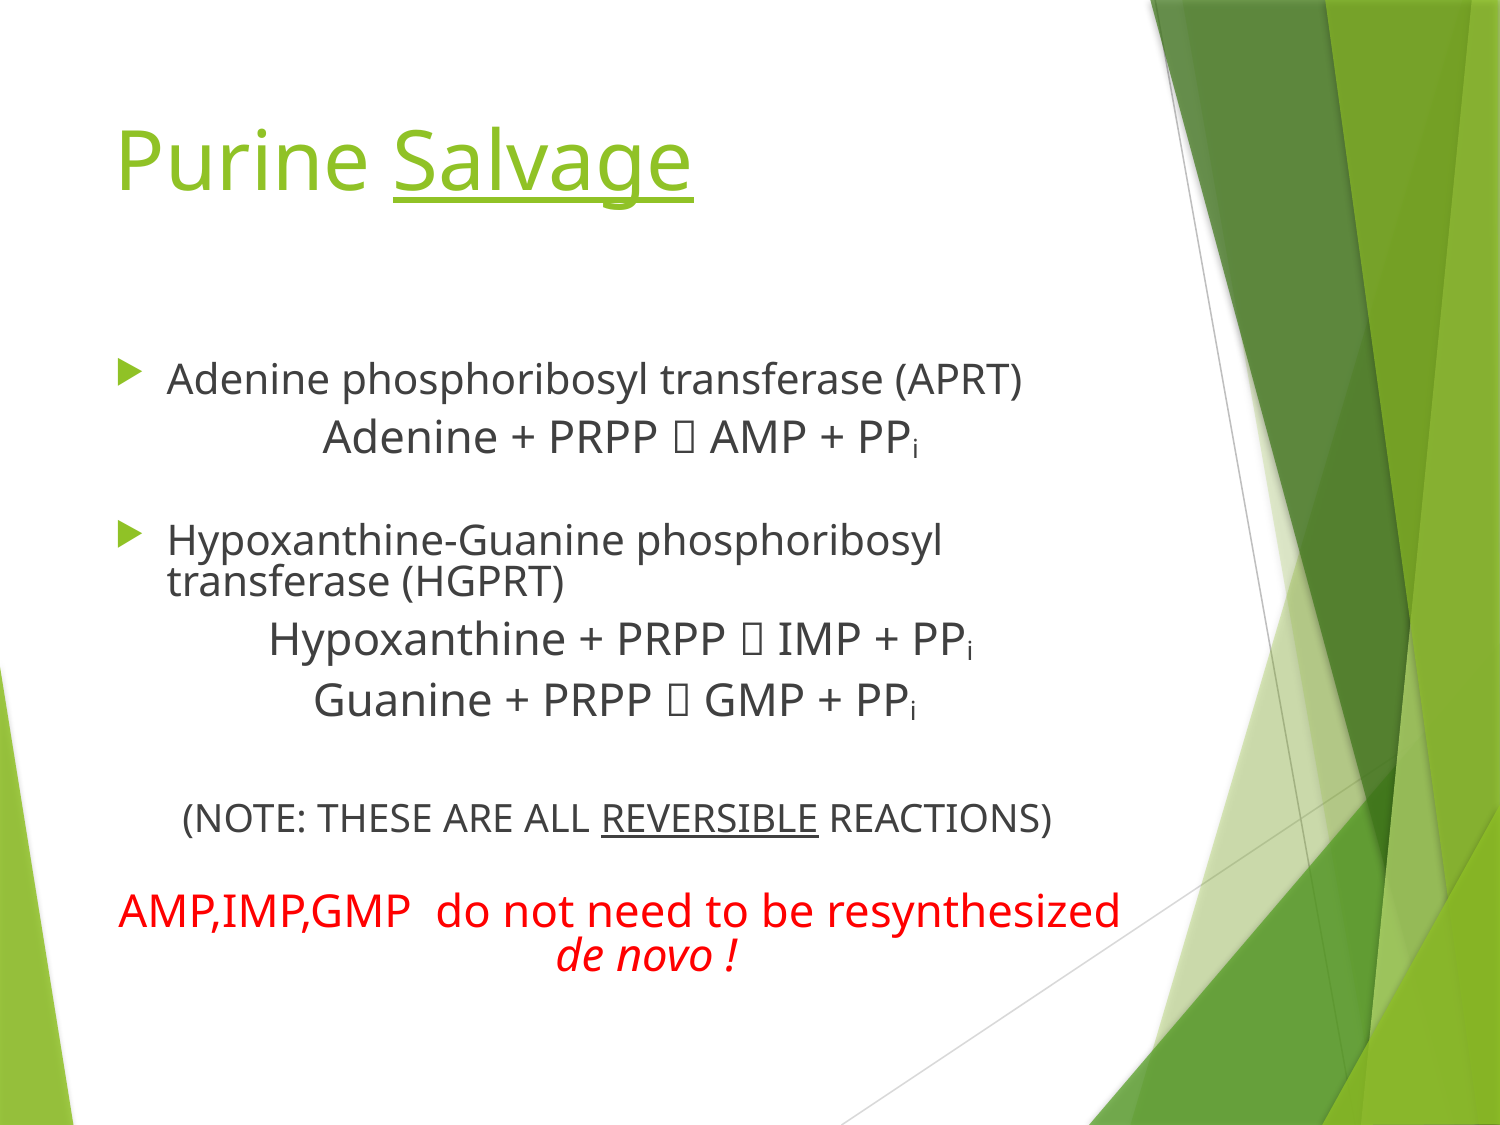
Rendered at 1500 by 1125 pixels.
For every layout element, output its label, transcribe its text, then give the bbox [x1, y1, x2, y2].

title Purine Salvage [99, 99, 1142, 317]
list Adenine phosphoribosyl transferase (APRT) Adenine + PRPP  AMP + PPi Hypoxanthine-Guanine phosphoribosyl transferase (HGPRT) Hypoxanthine + PRPP  IMP + PPi Guanine + PRPP  GMP + PPi (NOTE: THESE ARE ALL REVERSIBLE REACTIONS) AMP,IMP,GMP do not need to be resynthesized de novo ! [99, 354, 1142, 992]
